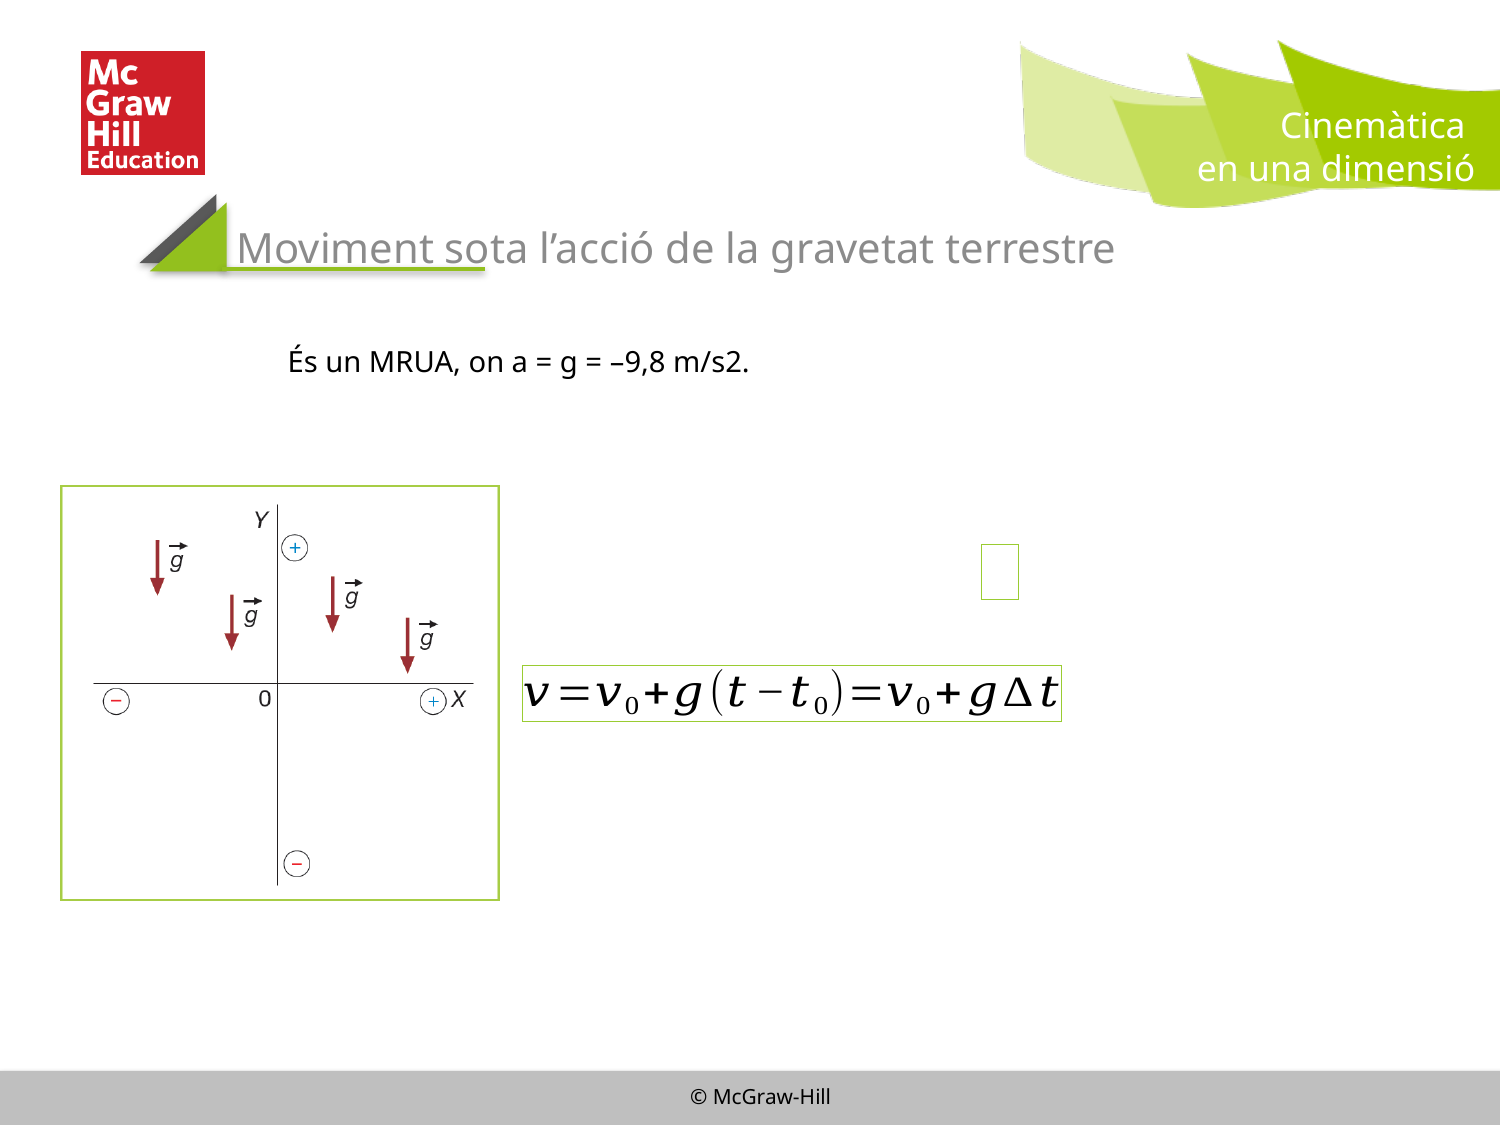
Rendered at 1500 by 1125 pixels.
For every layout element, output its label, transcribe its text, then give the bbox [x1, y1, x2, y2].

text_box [139, 194, 486, 272]
picture [81, 51, 205, 175]
text_box És un MRUA, on a = g = –9,8 m/s2. [263, 323, 766, 387]
picture [51, 478, 510, 908]
picture [861, 40, 1500, 208]
text_box Moviment sota l’acció de la gravetat terrestre [490, 214, 1232, 275]
text_box Cinemàtica en una dimensió [1009, 95, 1491, 197]
